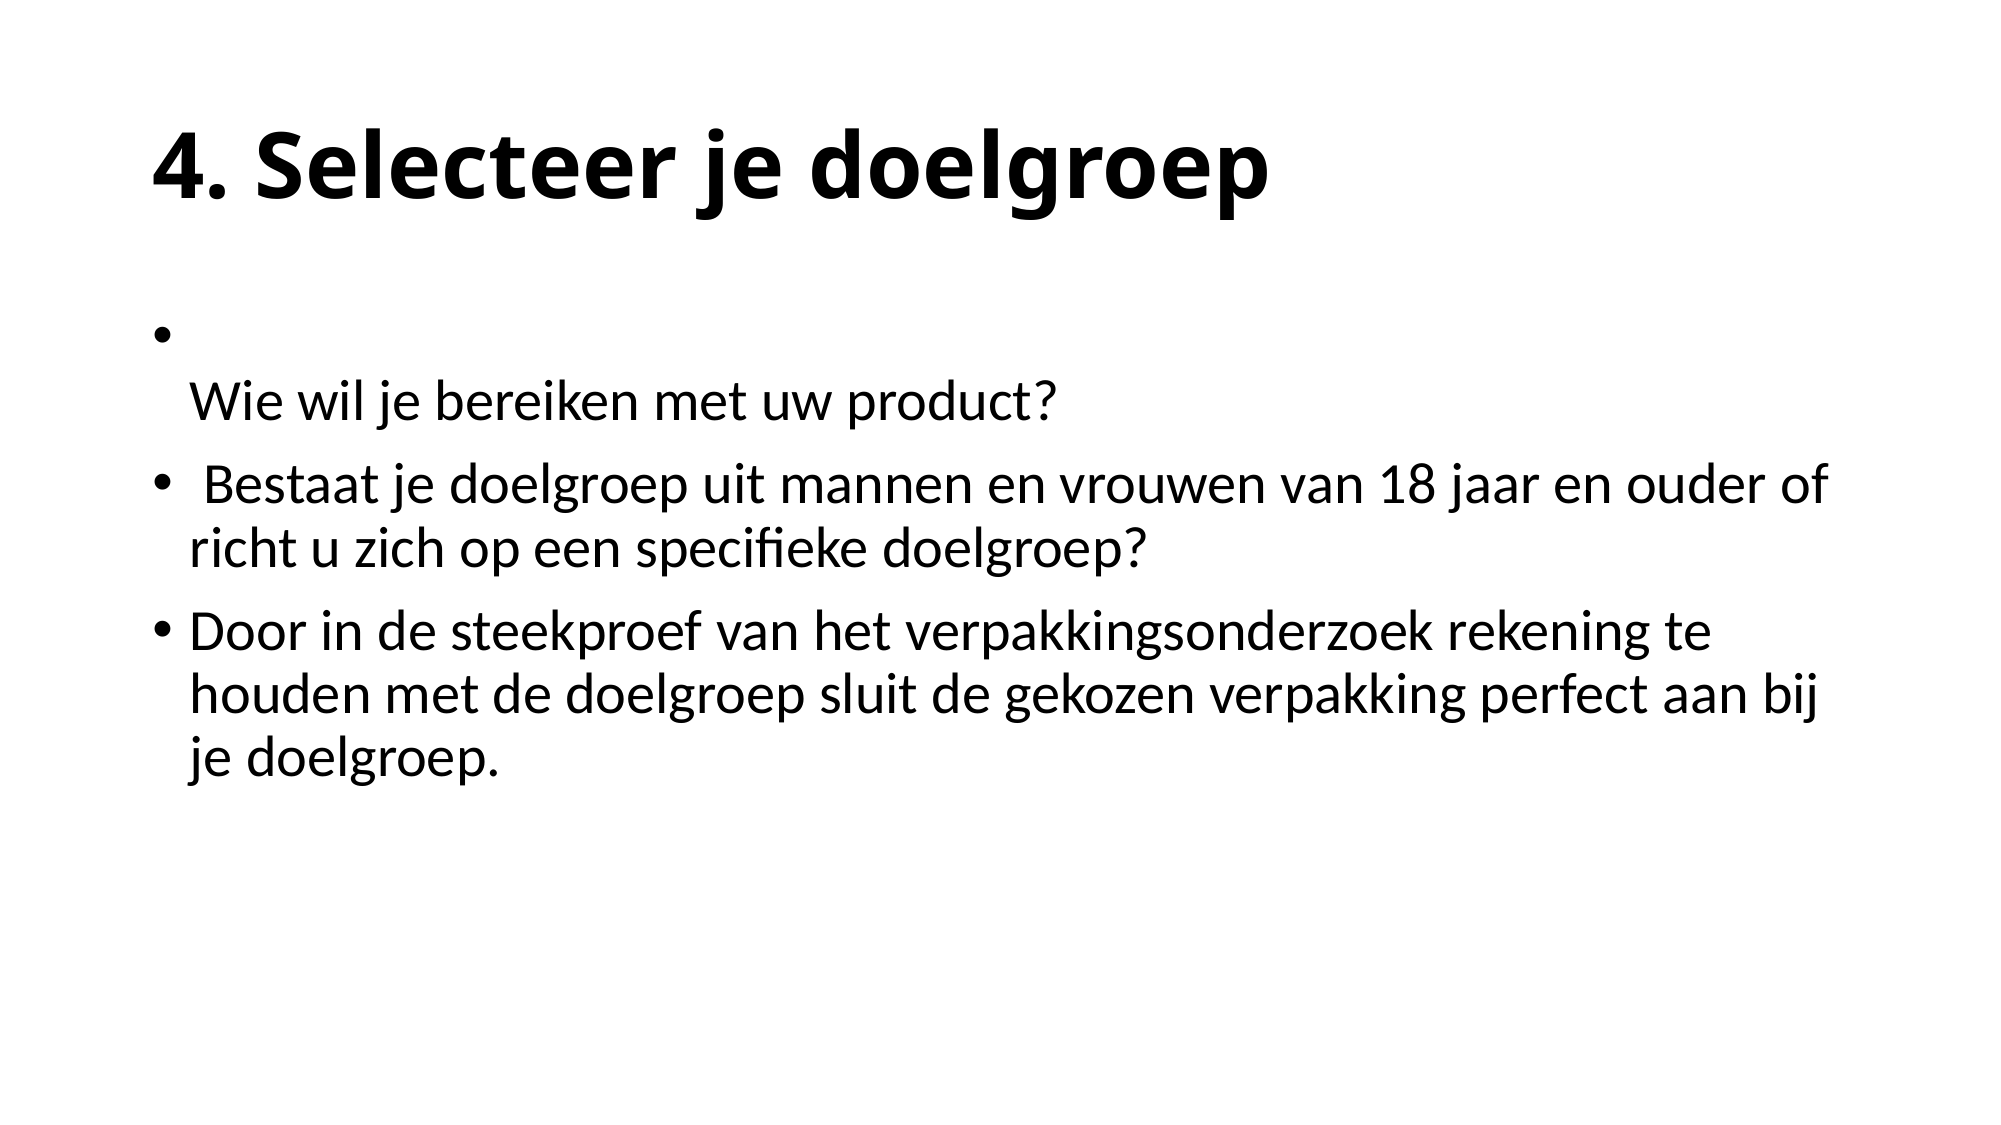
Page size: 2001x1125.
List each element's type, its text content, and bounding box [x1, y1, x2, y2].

list Wie wil je bereiken met uw product? Bestaat je doelgroep uit mannen en vrouwen van 18 jaar en ouder of richt u zich op een specifieke doelgroep? Door in de steekproef van het verpakkingsonderzoek rekening te houden met de doelgroep sluit de gekozen verpakking perfect aan bij je doelgroep. [137, 299, 1863, 1014]
title 4. Selecteer je doelgroep [137, 59, 1863, 278]
